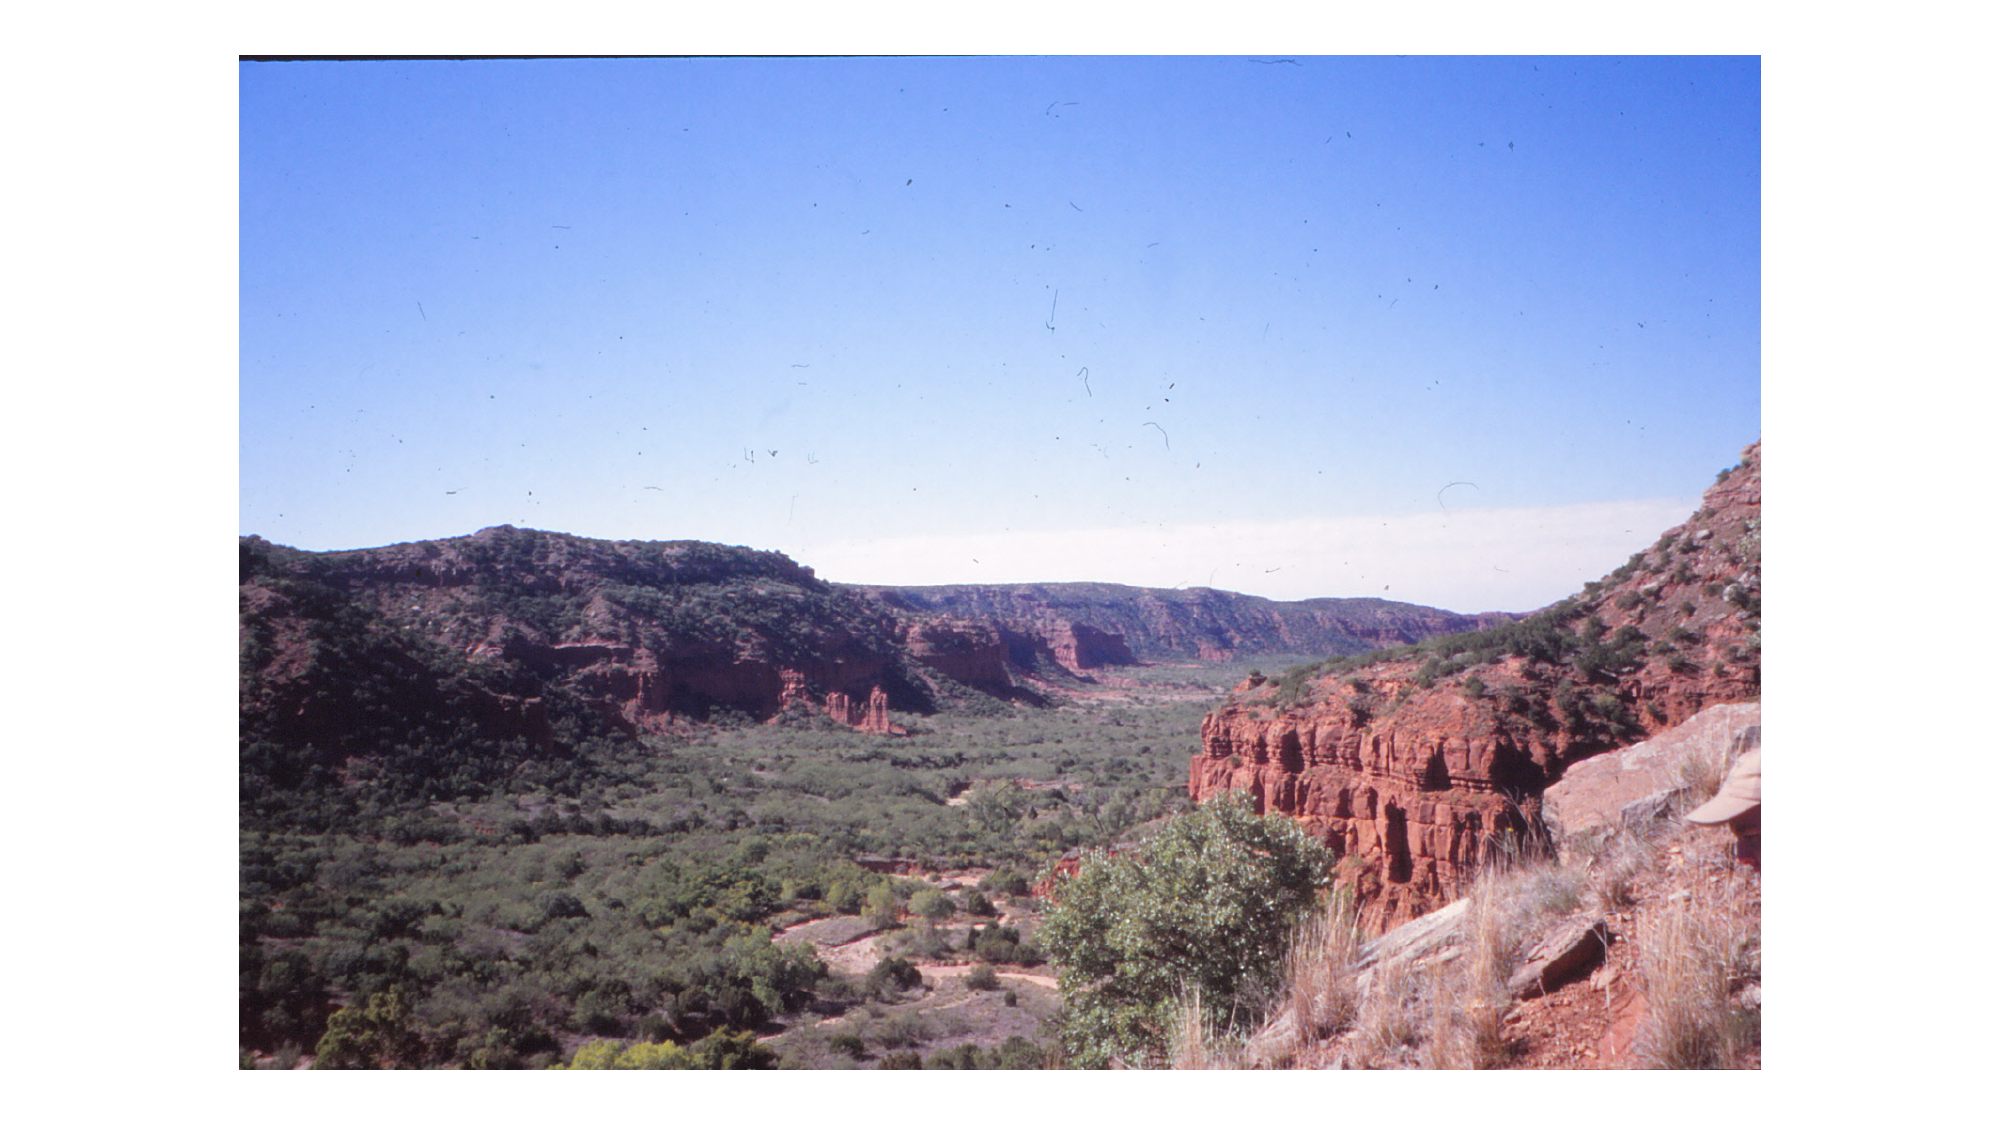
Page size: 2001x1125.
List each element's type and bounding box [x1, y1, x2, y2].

picture [239, 55, 1761, 1070]
